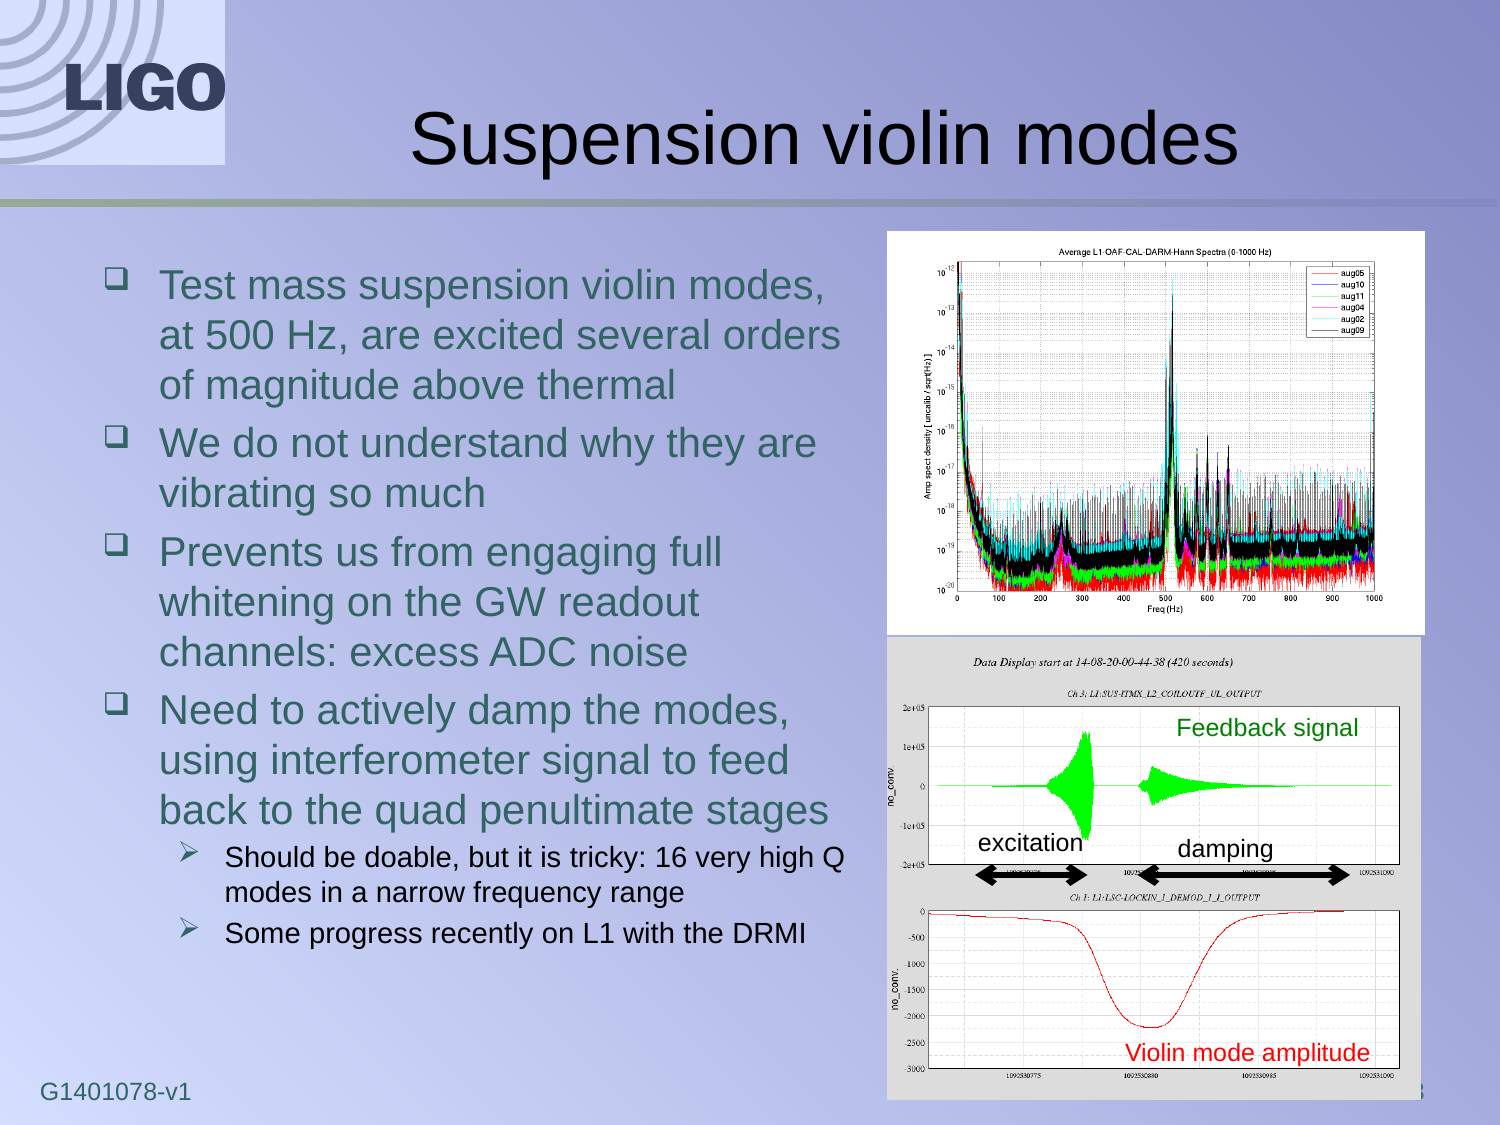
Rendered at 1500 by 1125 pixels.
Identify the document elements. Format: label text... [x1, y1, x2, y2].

picture [887, 230, 1426, 635]
picture [887, 637, 1421, 1101]
title Suspension violin modes [262, 37, 1388, 188]
list Test mass suspension violin modes, at 500 Hz, are excited several orders of magnitude above thermal We do not understand why they are vibrating so much Prevents us from engaging full whitening on the GW readout channels: excess ADC noise Need to actively damp the modes, using interferometer signal to feed back to the quad penultimate stages Should be doable, but it is tricky: 16 very high Q modes in a narrow frequency range Some progress recently on L1 with the DRMI [87, 249, 863, 1051]
